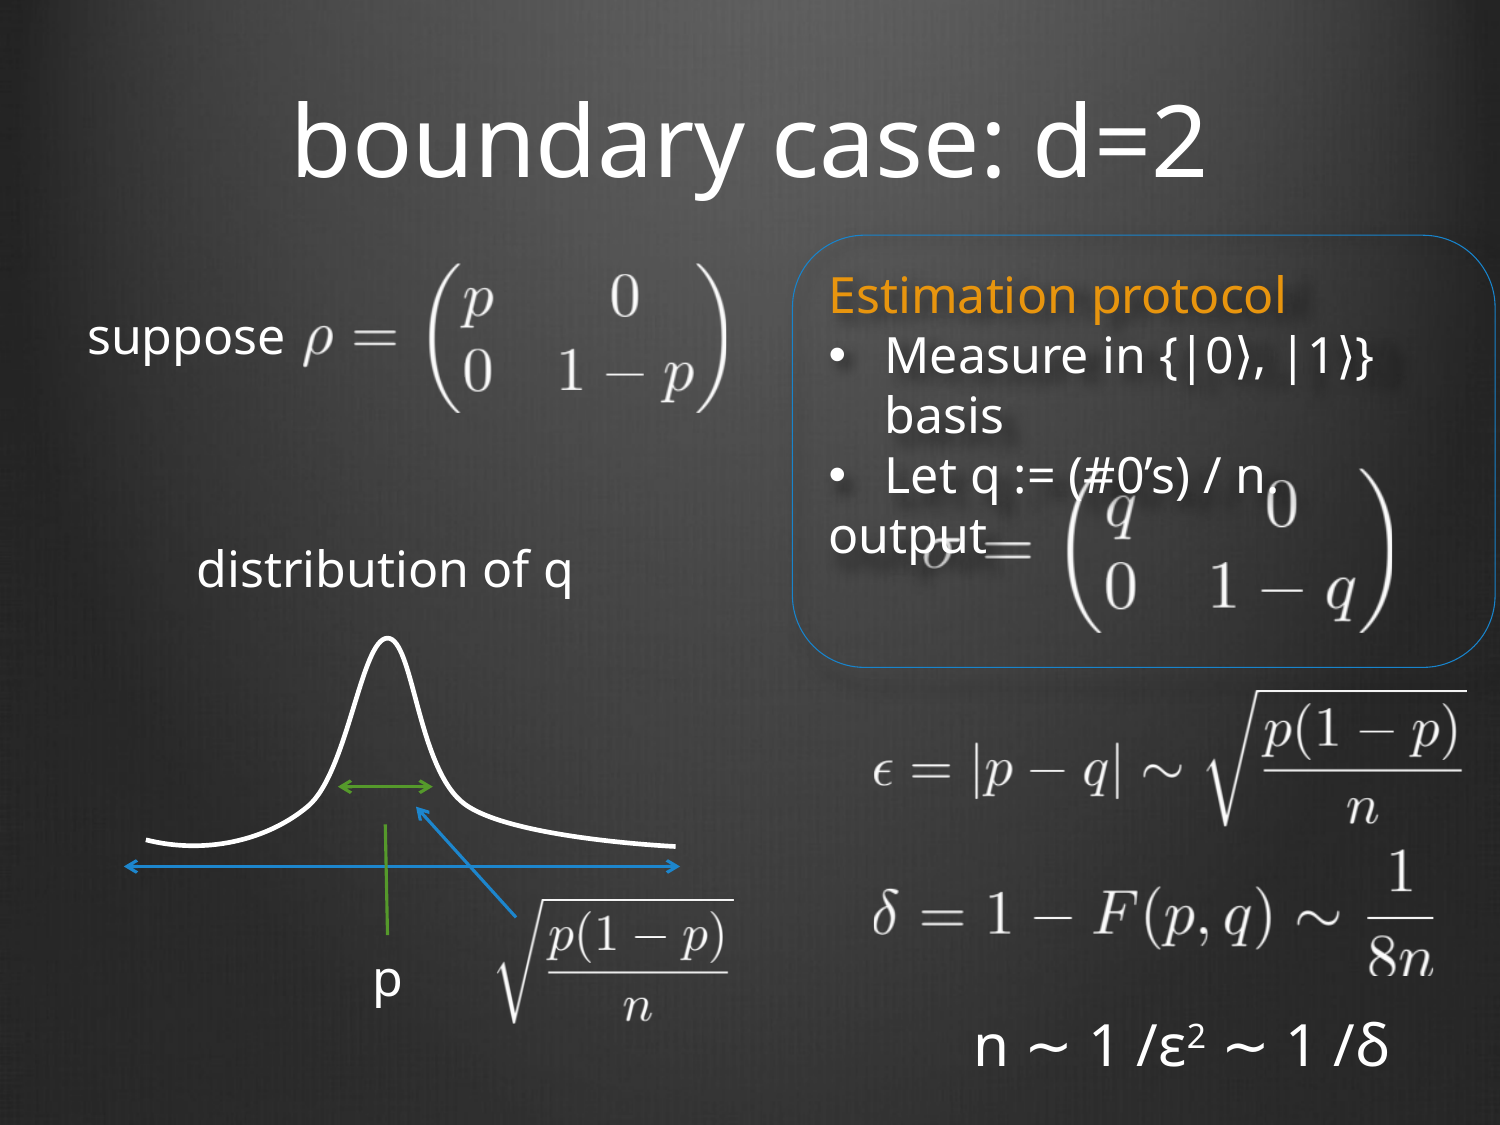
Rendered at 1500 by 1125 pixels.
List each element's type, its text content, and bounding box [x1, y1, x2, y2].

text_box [123, 529, 734, 1024]
text_box suppose [72, 297, 298, 372]
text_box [792, 235, 1496, 668]
picture [302, 262, 727, 413]
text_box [873, 690, 1467, 1087]
title boundary case: d=2 [112, 19, 1388, 255]
